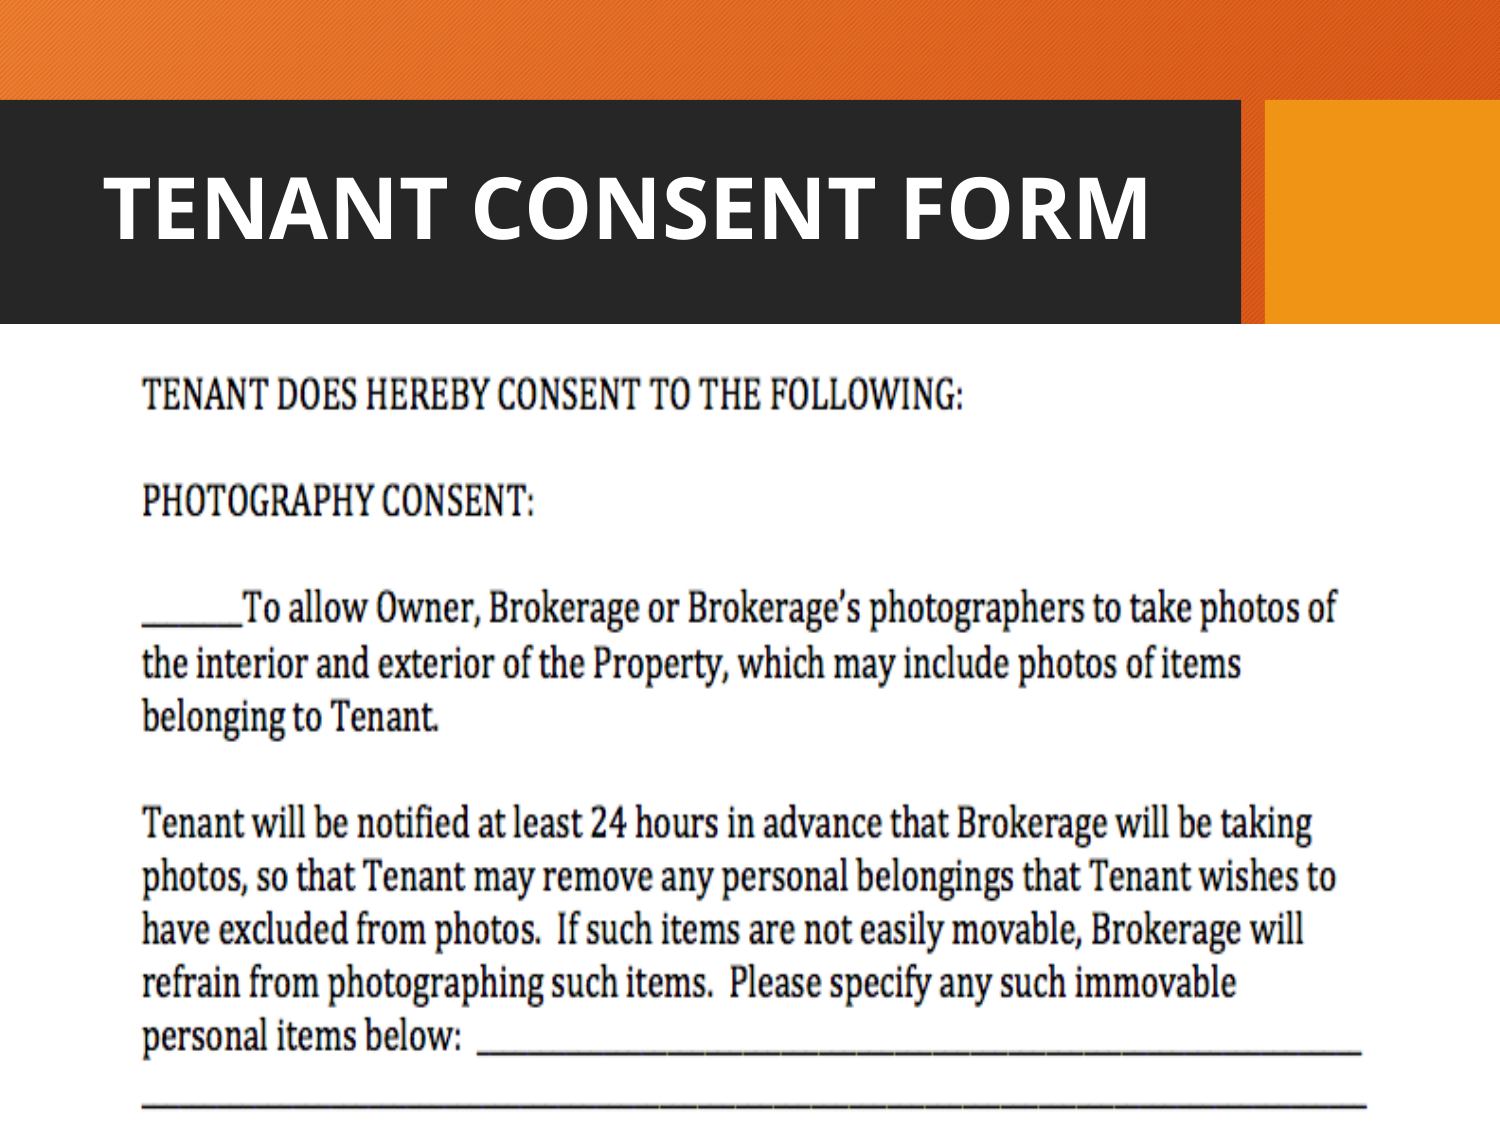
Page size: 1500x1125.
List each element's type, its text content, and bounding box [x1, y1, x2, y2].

title TENANT CONSENT FORM [87, 123, 1219, 301]
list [0, 324, 1500, 1125]
